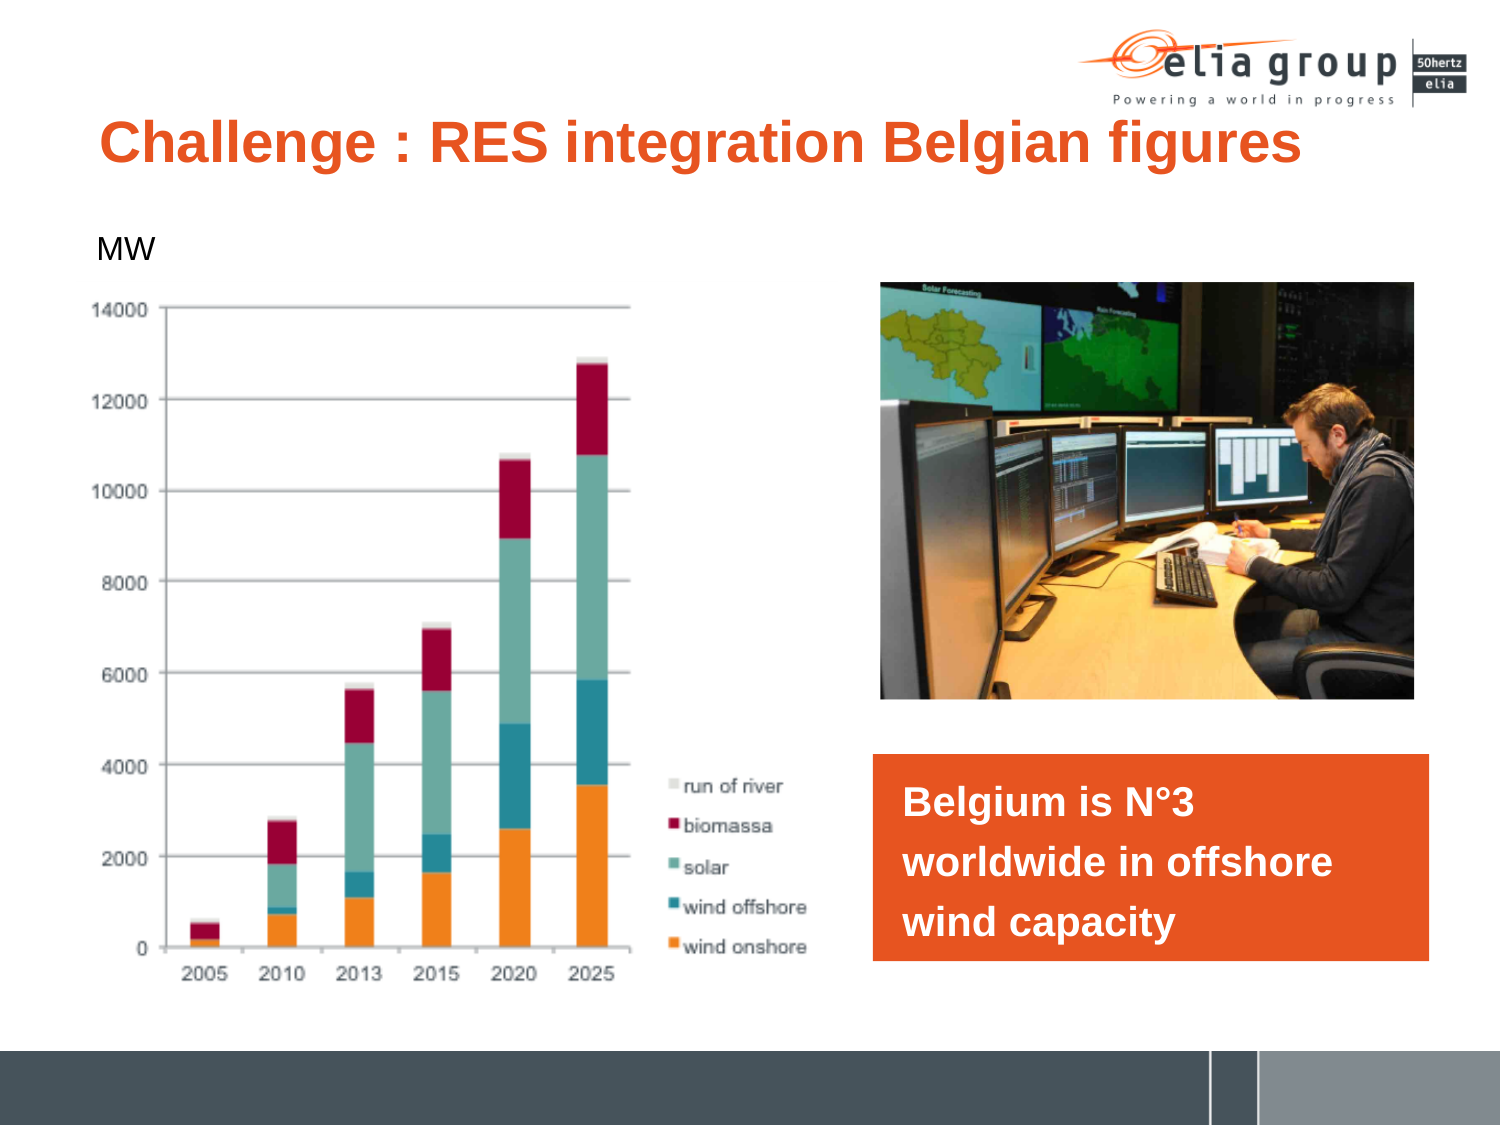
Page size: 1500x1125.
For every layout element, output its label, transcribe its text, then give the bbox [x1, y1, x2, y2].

picture [880, 281, 1415, 706]
picture [76, 280, 838, 1000]
picture [0, 1051, 1500, 1125]
text_box MW [81, 219, 171, 275]
title Challenge : RES integration Belgian figures [0, 90, 1382, 175]
picture [1068, 20, 1478, 120]
list Belgium is N°3 worldwide in offshore wind capacity [872, 754, 1430, 962]
